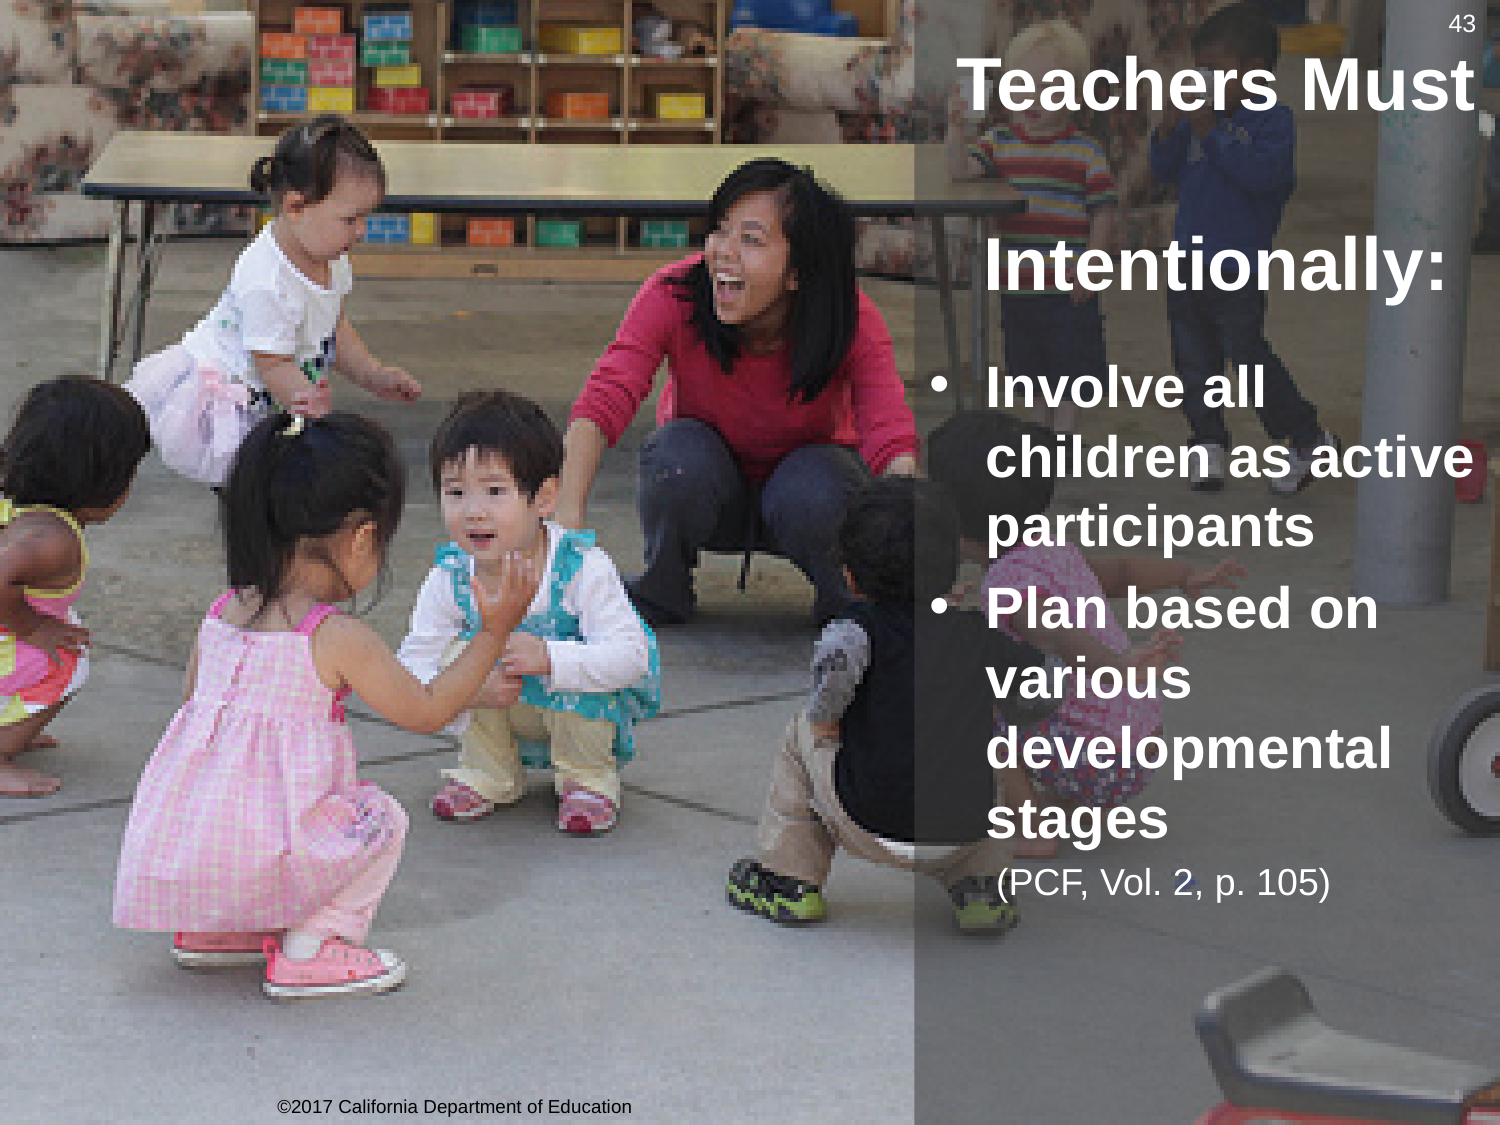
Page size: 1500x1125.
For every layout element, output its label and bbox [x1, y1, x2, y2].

list [0, 0, 1500, 1125]
